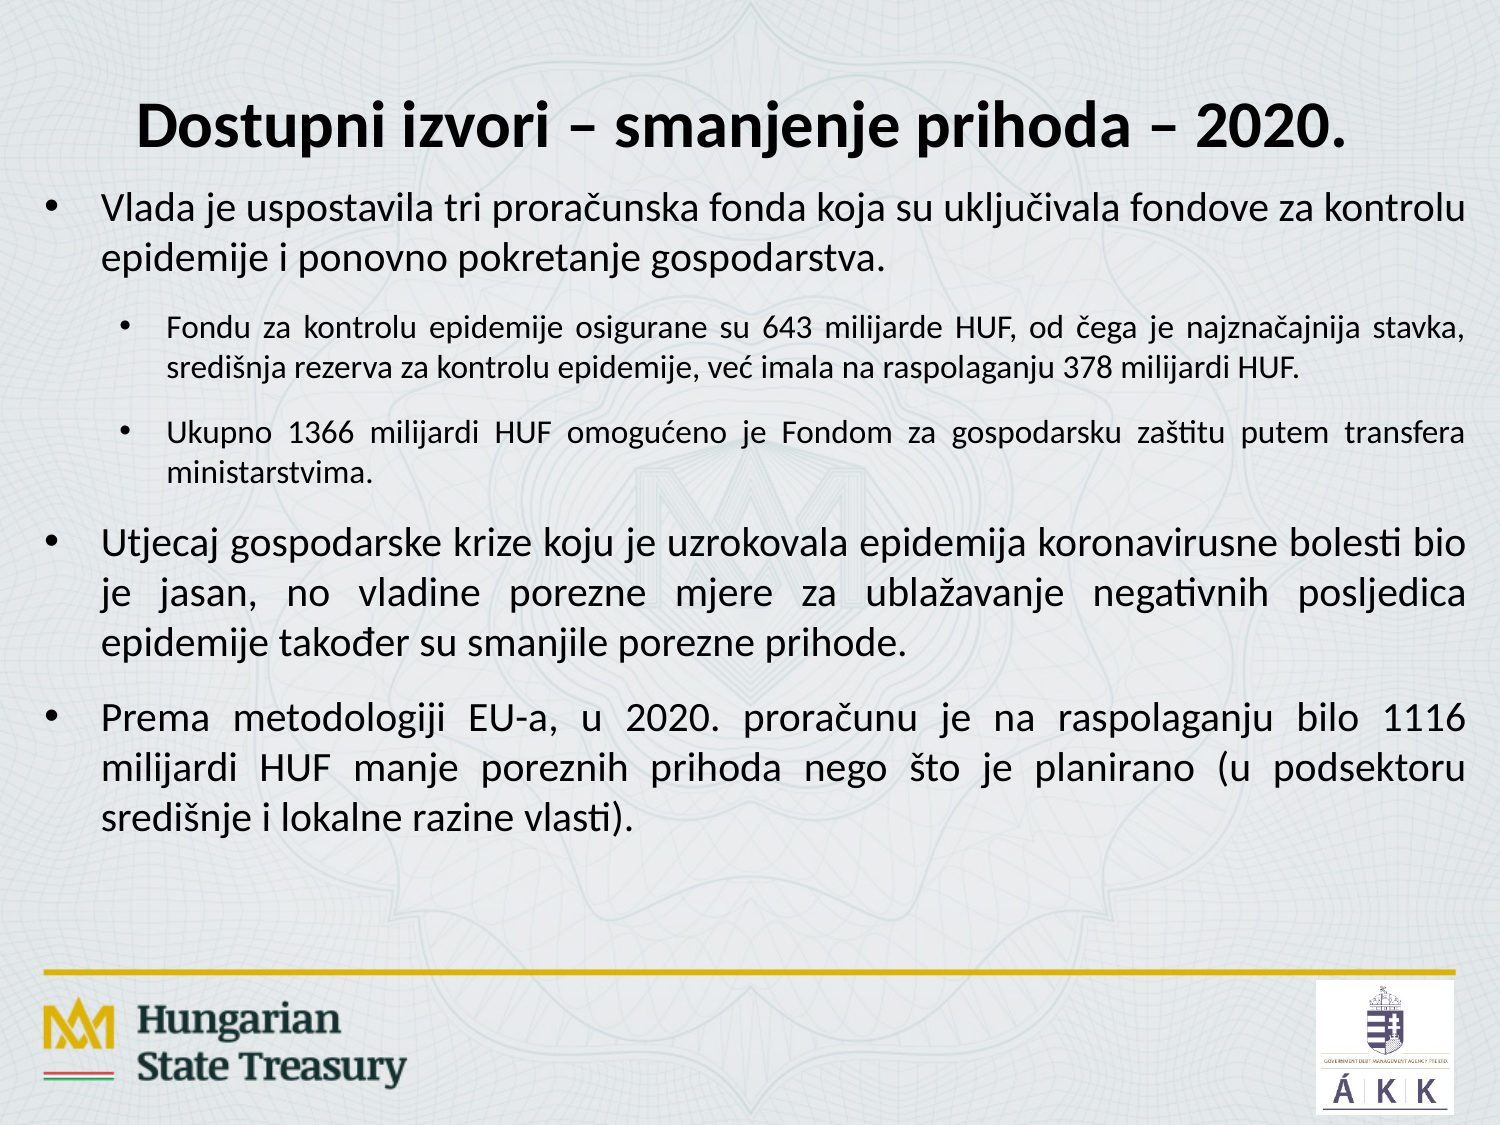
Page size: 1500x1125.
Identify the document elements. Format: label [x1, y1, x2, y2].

list [0, 0, 1500, 1125]
picture [1316, 980, 1454, 1115]
